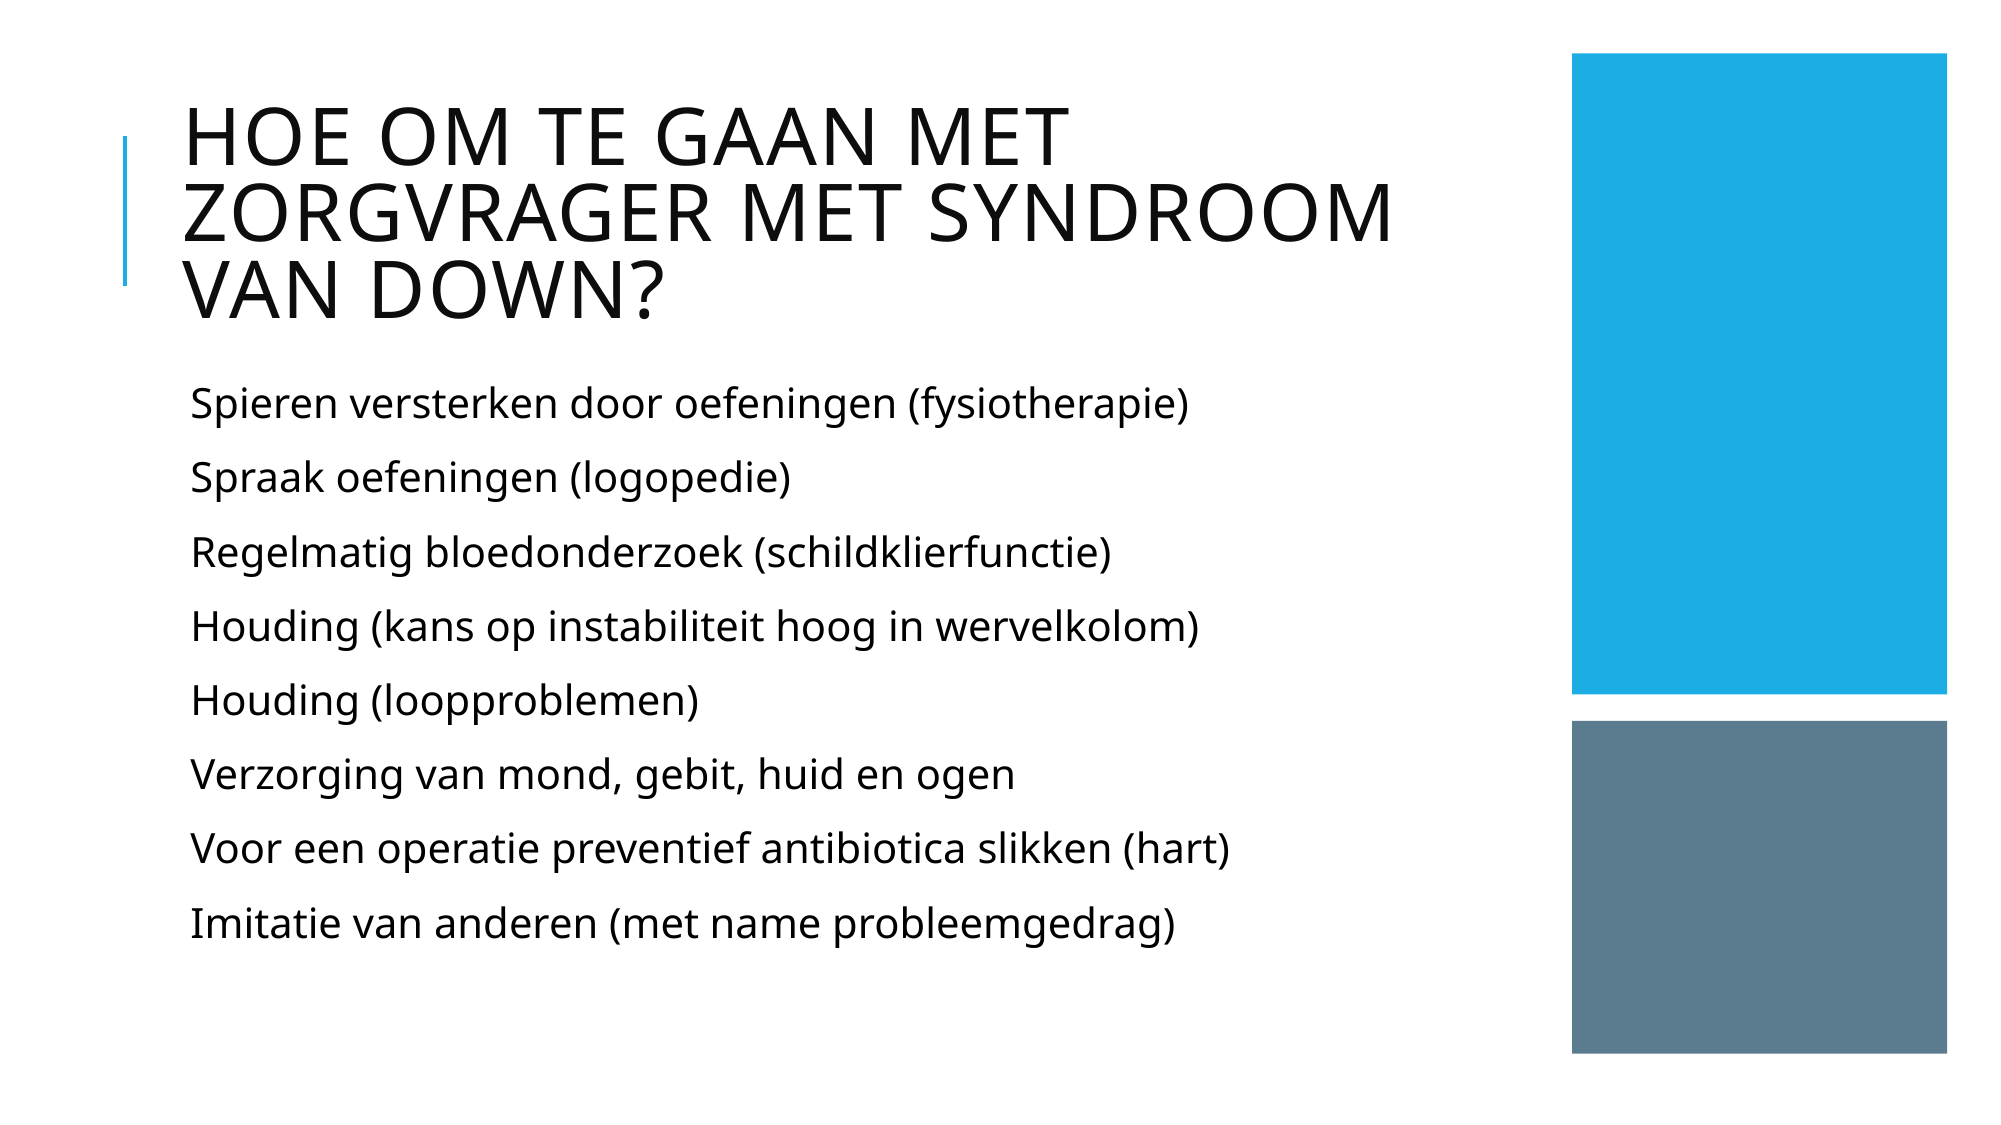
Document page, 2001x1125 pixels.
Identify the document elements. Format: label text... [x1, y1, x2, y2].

text_box [1571, 52, 1948, 696]
text_box [1571, 720, 1948, 1055]
list Spieren versterken door oefeningen (fysiotherapie) Spraak oefeningen (logopedie) Regelmatig bloedonderzoek (schildklierfunctie) Houding (kans op instabiliteit hoog in wervelkolom) Houding (loopproblemen) Verzorging van mond, gebit, huid en ogen Voor een operatie preventief antibiotica slikken (hart) Imitatie van anderen (met name probleemgedrag) [168, 375, 1484, 1035]
title Hoe om te gaan met zorgvrager met syndroom van Down? [168, 96, 1484, 342]
